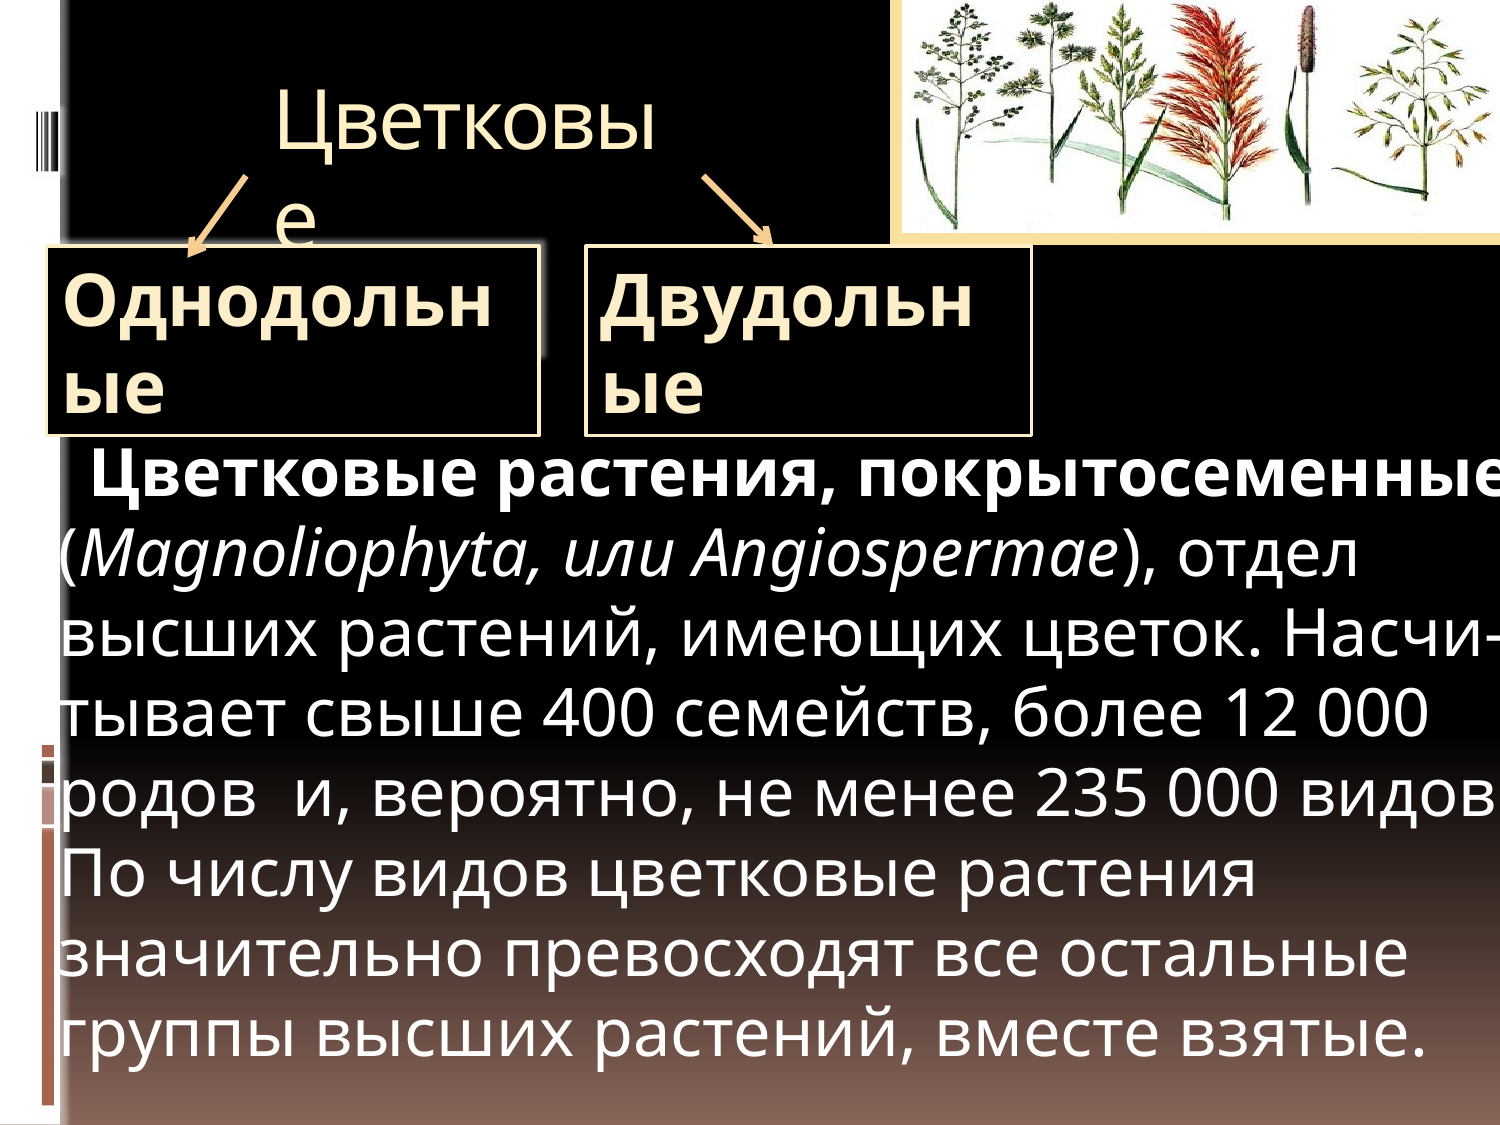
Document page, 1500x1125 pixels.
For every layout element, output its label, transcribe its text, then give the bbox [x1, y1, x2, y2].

list Цветковые растения, покрытосеменные (Magnoliophyta, или Angiospermae), отдел высших растений, имеющих цветок. Насчи- тывает свыше 400 семейств, более 12 000 родов и, вероятно, не менее 235 000 видов. По числу видов цветковые растения значительно превосходят все остальные группы высших растений, вместе взятые. [0, 421, 1500, 1125]
text_box Двудольные [584, 244, 1033, 437]
picture [901, 0, 1500, 234]
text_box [175, 186, 259, 247]
text_box Однодольные [45, 244, 541, 437]
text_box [702, 175, 774, 247]
title Цветковые [257, 58, 715, 209]
